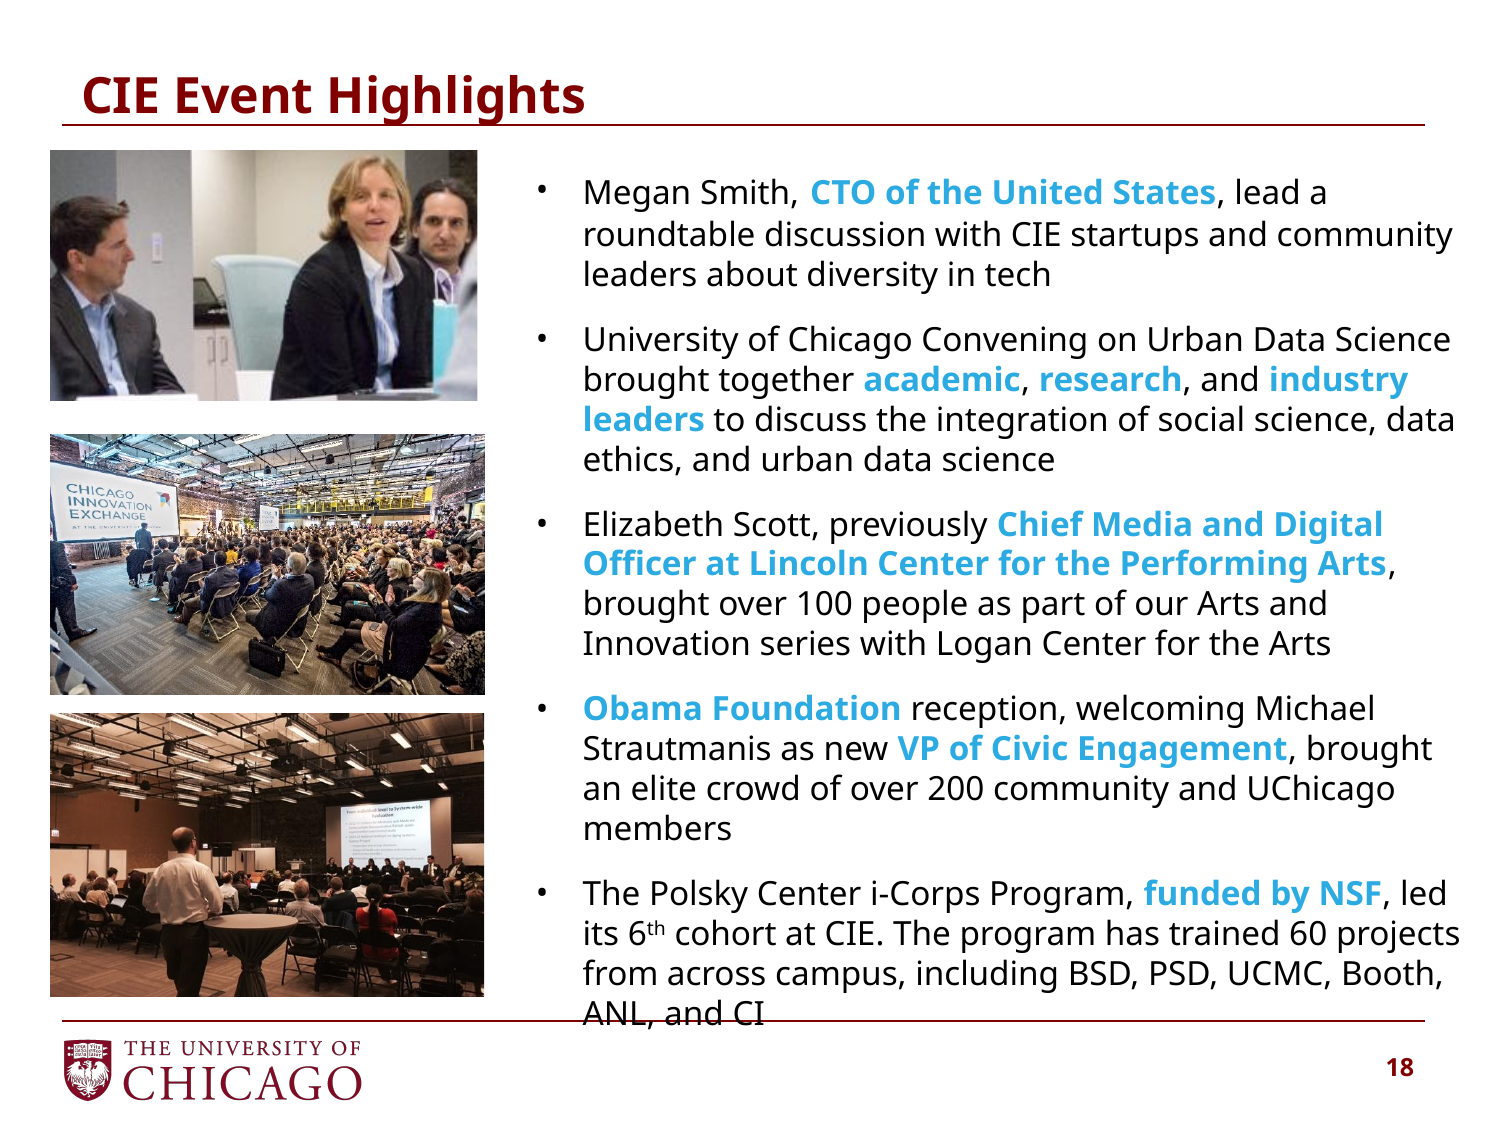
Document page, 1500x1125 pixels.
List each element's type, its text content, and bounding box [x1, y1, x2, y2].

text_box Megan Smith, CTO of the United States, lead a roundtable discussion with CIE startups and community leaders about diversity in tech University of Chicago Convening on Urban Data Science brought together academic, research, and industry leaders to discuss the integration of social science, data ethics, and urban data science Elizabeth Scott, previously Chief Media and Digital Officer at Lincoln Center for the Performing Arts, brought over 100 people as part of our Arts and Innovation series with Logan Center for the Arts Obama Foundation reception, welcoming Michael Strautmanis as new VP of Civic Engagement, brought an elite crowd of over 200 community and UChicago members The Polsky Center i-Corps Program, funded by NSF, led its 6th cohort at CIE. The program has trained 60 projects from across campus, including BSD, PSD, UCMC, Booth, ANL, and CI [520, 155, 1480, 997]
text_box 18 [1055, 1037, 1430, 1100]
picture [49, 150, 478, 402]
picture [62, 1037, 363, 1103]
picture [49, 713, 485, 997]
title CIE Event Highlights [66, 0, 915, 188]
picture [49, 433, 485, 695]
